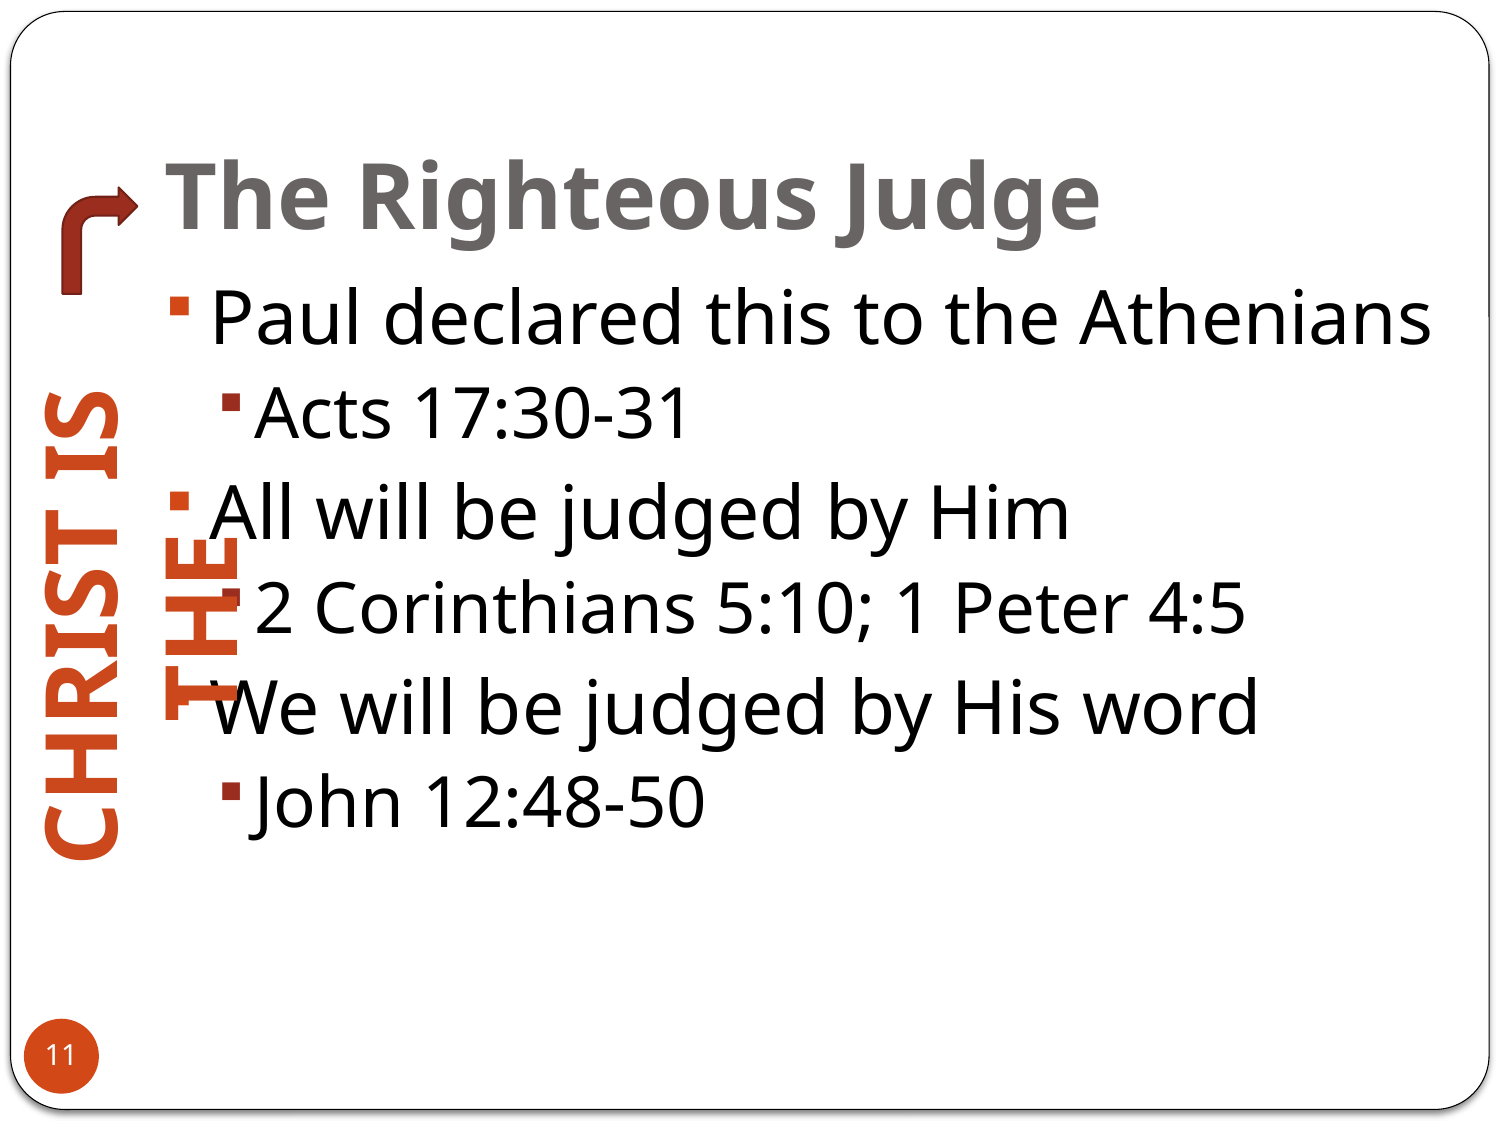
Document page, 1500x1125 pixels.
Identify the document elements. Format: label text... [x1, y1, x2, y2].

title The Righteous Judge [150, 78, 1413, 262]
text_box Christ is The [10, 292, 266, 963]
list Paul declared this to the Athenians Acts 17:30-31 All will be judged by Him 2 Corinthians 5:10; 1 Peter 4:5 We will be judged by His word John 12:48-50 [150, 262, 1463, 1013]
text_box [61, 186, 139, 292]
slide_number 11 [23, 1018, 99, 1094]
